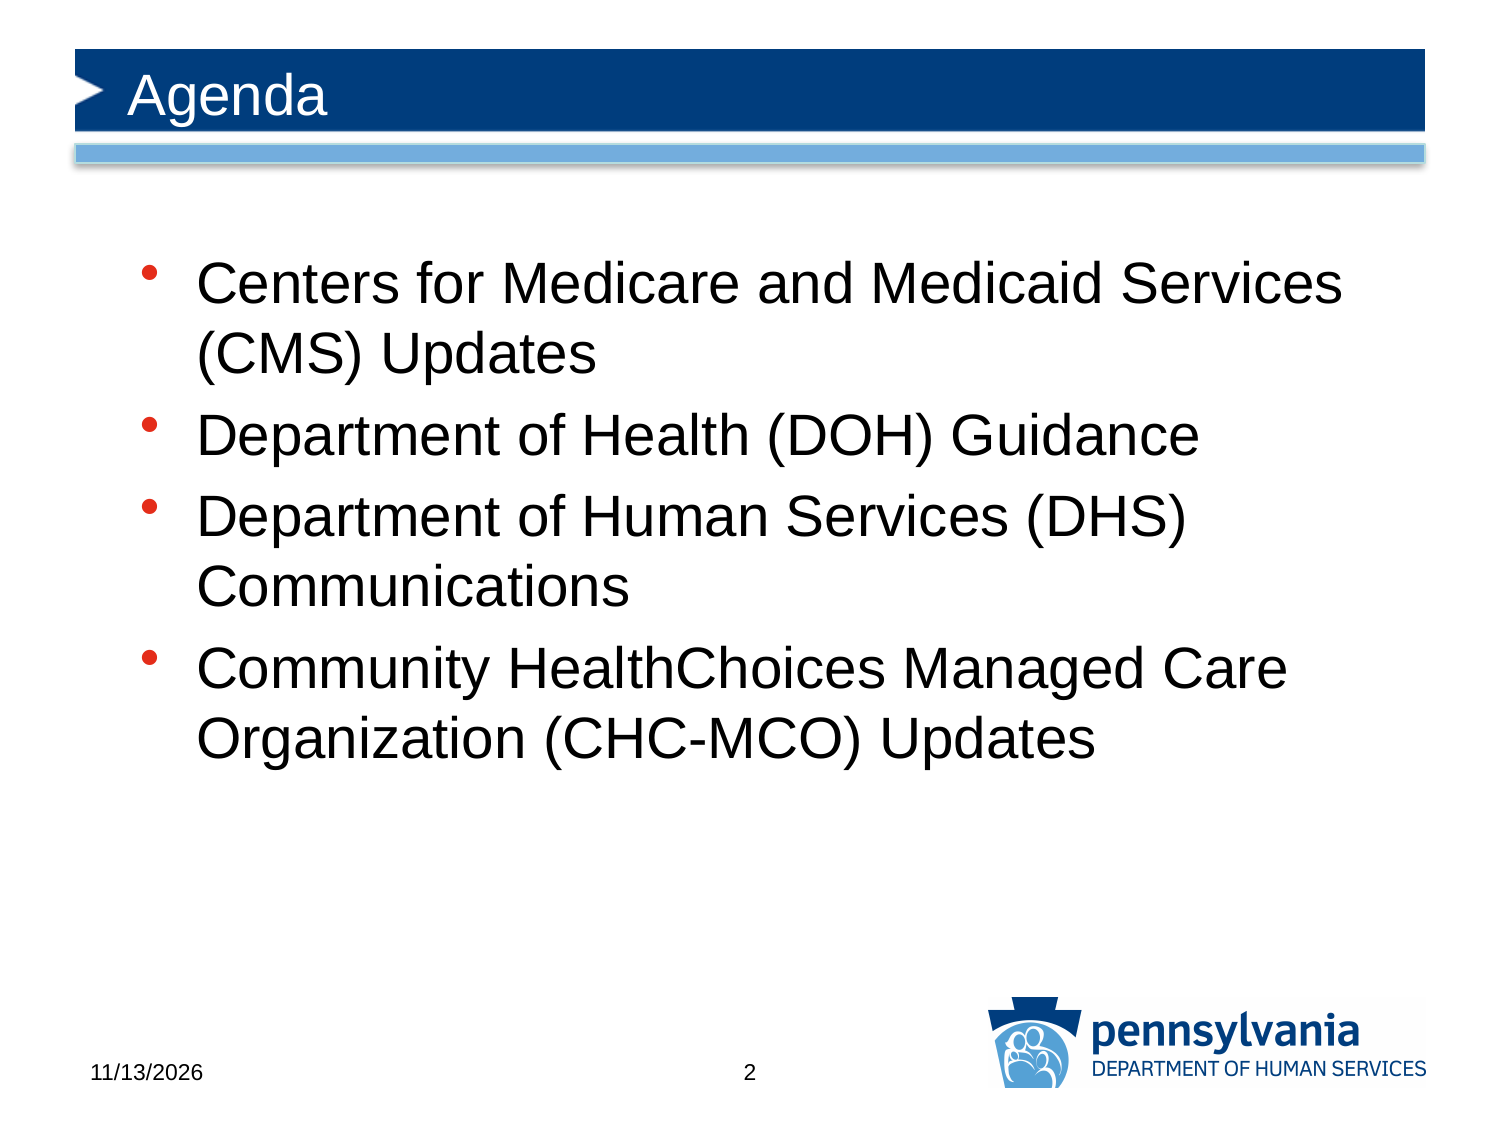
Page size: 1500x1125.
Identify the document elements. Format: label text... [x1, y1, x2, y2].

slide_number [74, 1049, 426, 1091]
picture [75, 49, 1425, 138]
title Agenda [112, 50, 1425, 125]
picture [988, 997, 1426, 1088]
slide_number 2 [575, 1050, 925, 1091]
list Centers for Medicare and Medicaid Services (CMS) Updates Department of Health (DOH) Guidance Department of Human Services (DHS) Communications Community HealthChoices Managed Care Organization (CHC-MCO) Updates [125, 237, 1363, 1025]
